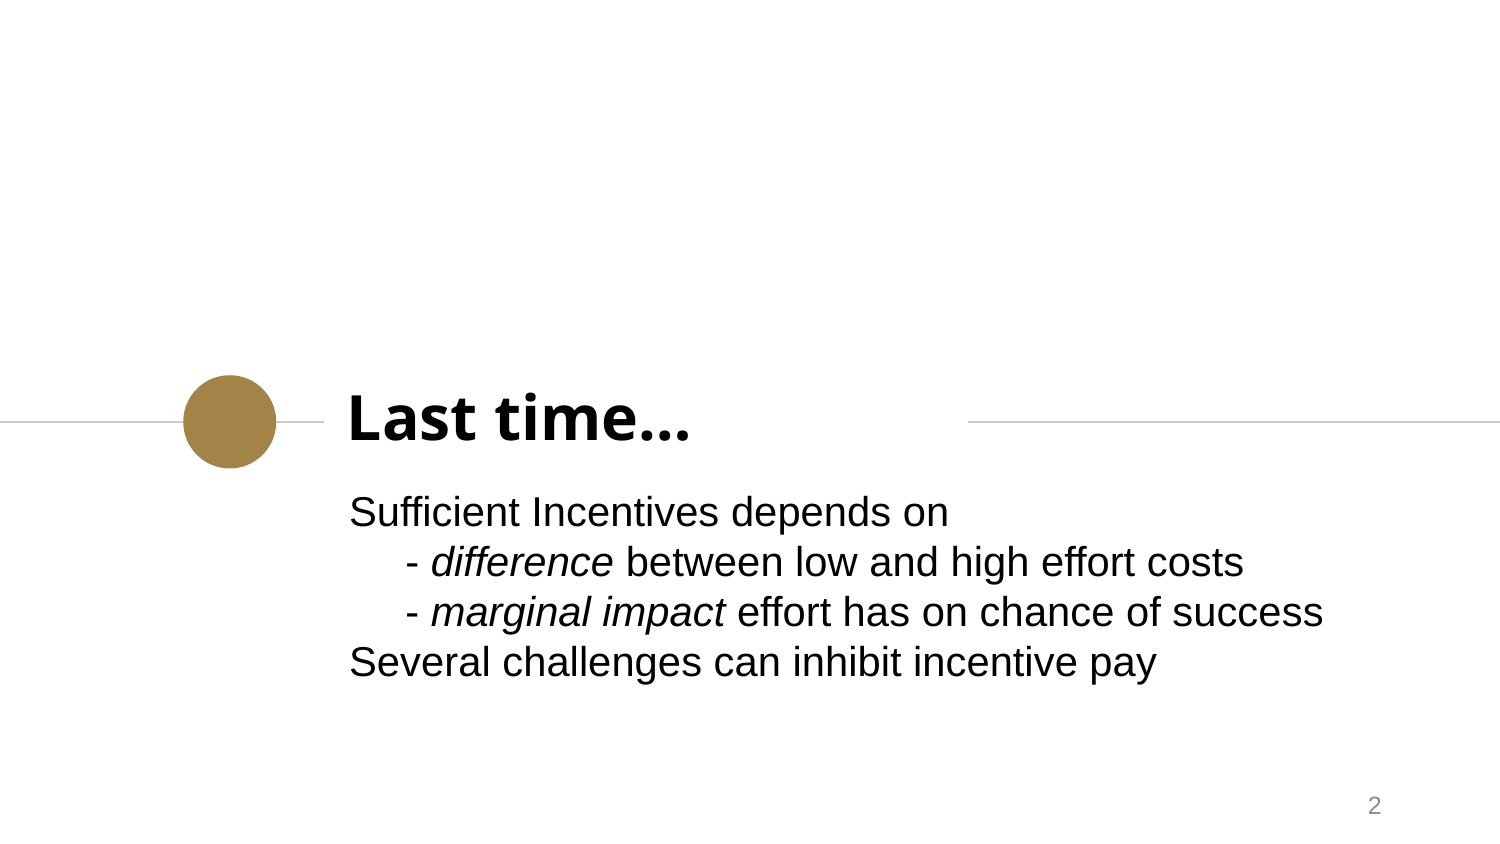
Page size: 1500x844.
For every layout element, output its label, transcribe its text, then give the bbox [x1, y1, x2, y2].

slide_number 2 [1059, 782, 1397, 828]
text_box Sufficient Incentives depends on - difference between low and high effort costs - marginal impact effort has on chance of success Several challenges can inhibit incentive pay [334, 470, 1403, 700]
title Last time… [331, 277, 954, 468]
